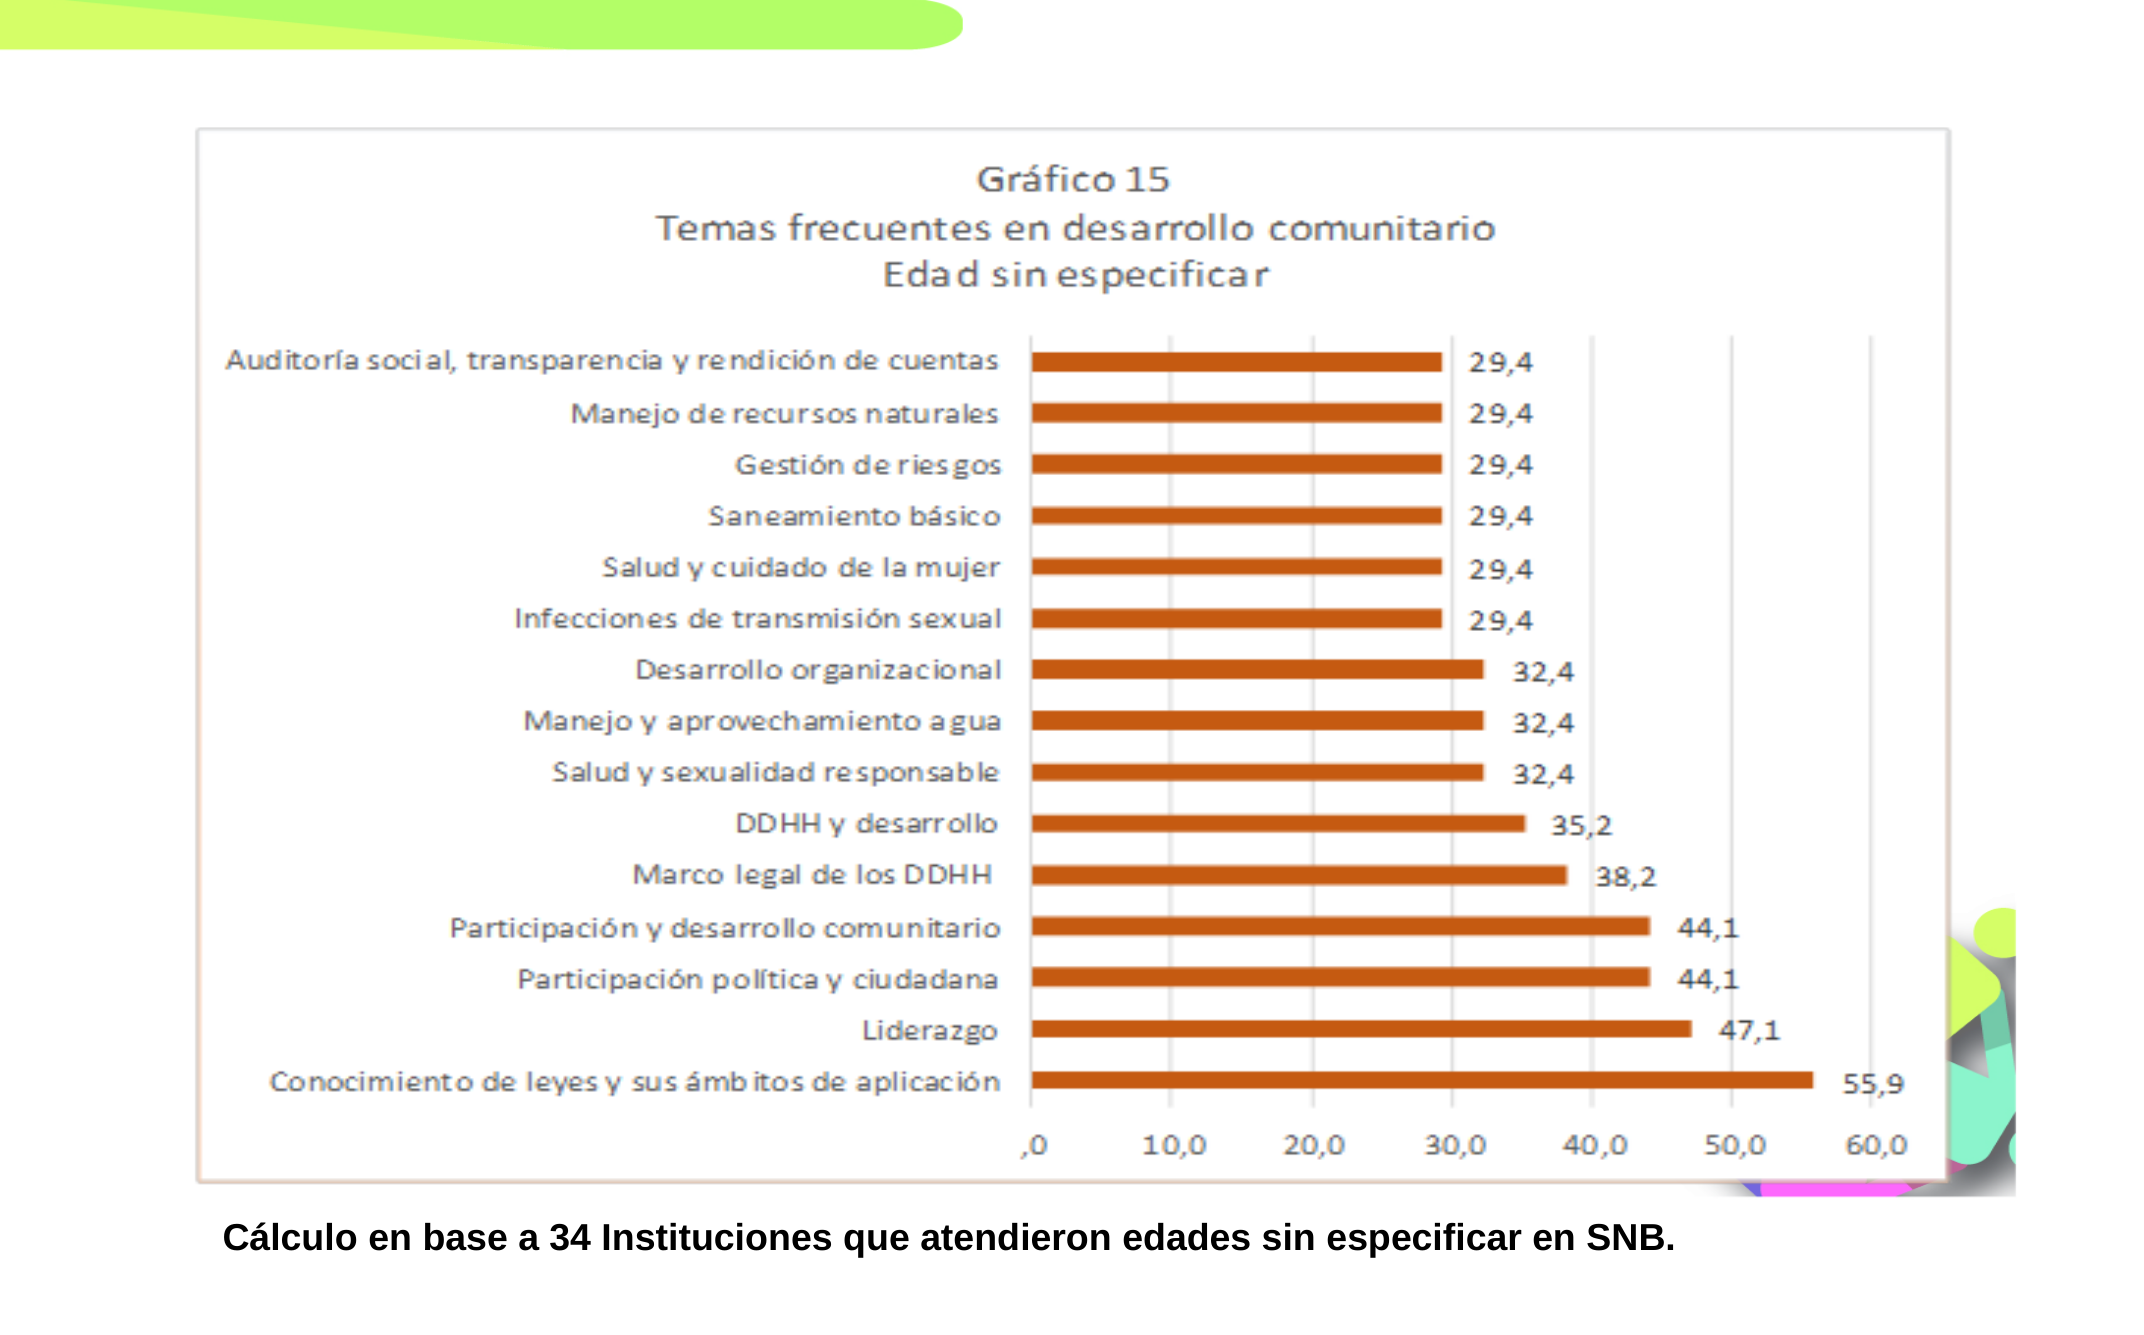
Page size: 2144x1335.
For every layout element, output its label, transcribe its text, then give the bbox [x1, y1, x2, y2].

picture [185, 119, 1970, 1200]
text_box Cálculo en base a 34 Instituciones que atendieron edades sin especificar en SNB. [132, 1198, 2011, 1266]
